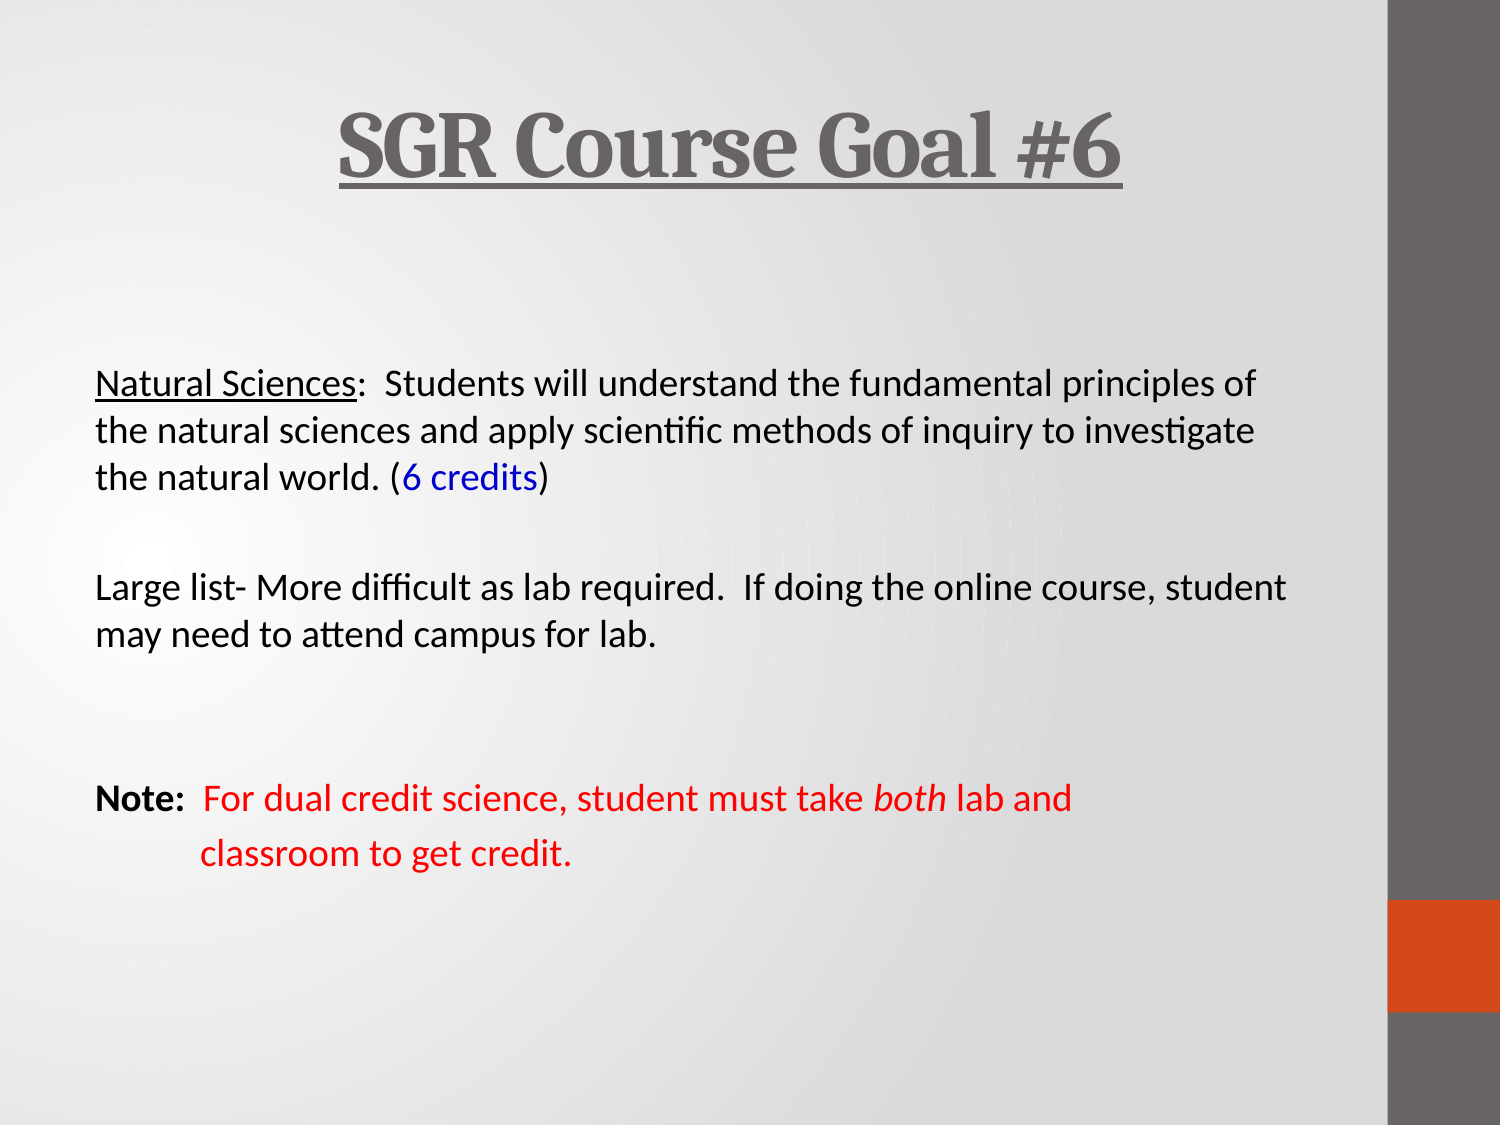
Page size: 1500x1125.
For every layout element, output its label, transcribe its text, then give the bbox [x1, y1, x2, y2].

list Natural Sciences: Students will understand the fundamental principles of the natural sciences and apply scientific methods of inquiry to investigate the natural world. (6 credits) Large list- More difficult as lab required. If doing the online course, student may need to attend campus for lab. Note: For dual credit science, student must take both lab and classroom to get credit. [62, 350, 1313, 886]
title SGR Course Goal #6 [75, 45, 1388, 233]
